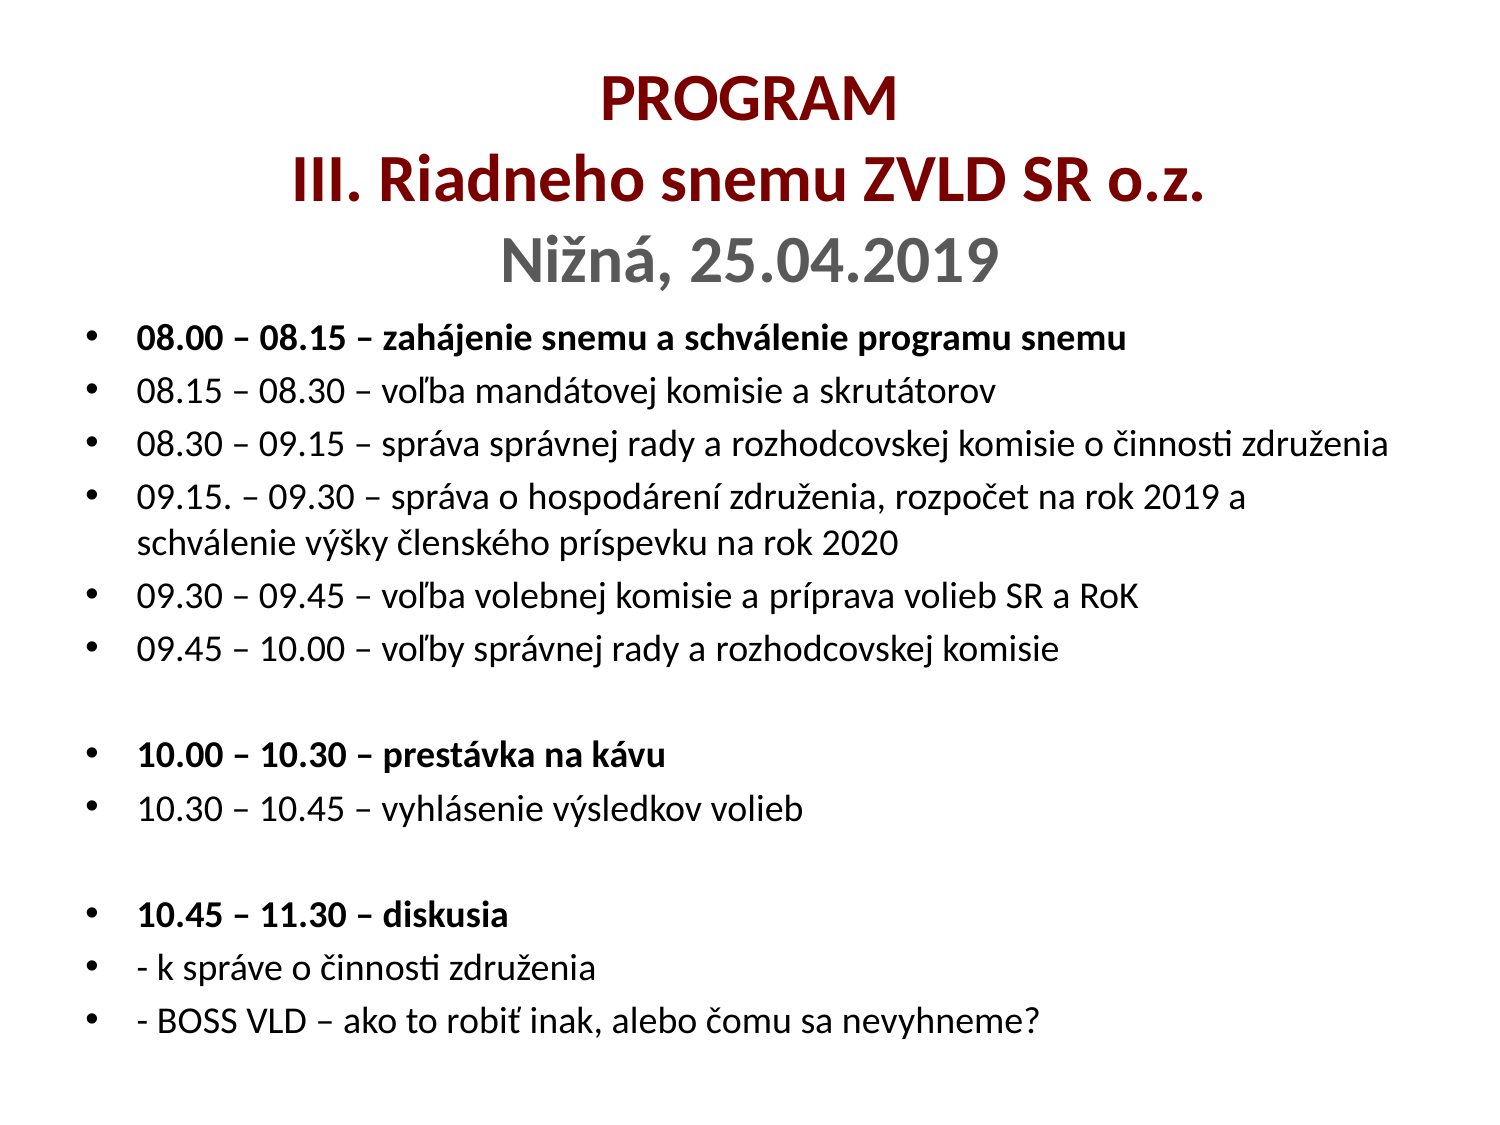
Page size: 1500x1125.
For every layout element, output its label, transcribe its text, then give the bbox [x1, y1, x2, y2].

list 08.00 – 08.15 – zahájenie snemu a schválenie programu snemu 08.15 – 08.30 – voľba mandátovej komisie a skrutátorov 08.30 – 09.15 – správa správnej rady a rozhodcovskej komisie o činnosti združenia 09.15. – 09.30 – správa o hospodárení združenia, rozpočet na rok 2019 a schválenie výšky členského príspevku na rok 2020 09.30 – 09.45 – voľba volebnej komisie a príprava volieb SR a RoK 09.45 – 10.00 – voľby správnej rady a rozhodcovskej komisie 10.00 – 10.30 – prestávka na kávu 10.30 – 10.45 – vyhlásenie výsledkov volieb 10.45 – 11.30 – diskusia - k správe o činnosti združenia - BOSS VLD – ako to robiť inak, alebo čomu sa nevyhneme? [70, 304, 1421, 1083]
title PROGRAM III. Riadneho snemu ZVLD SR o.z. Nižná, 25.04.2019 [75, 45, 1425, 305]
